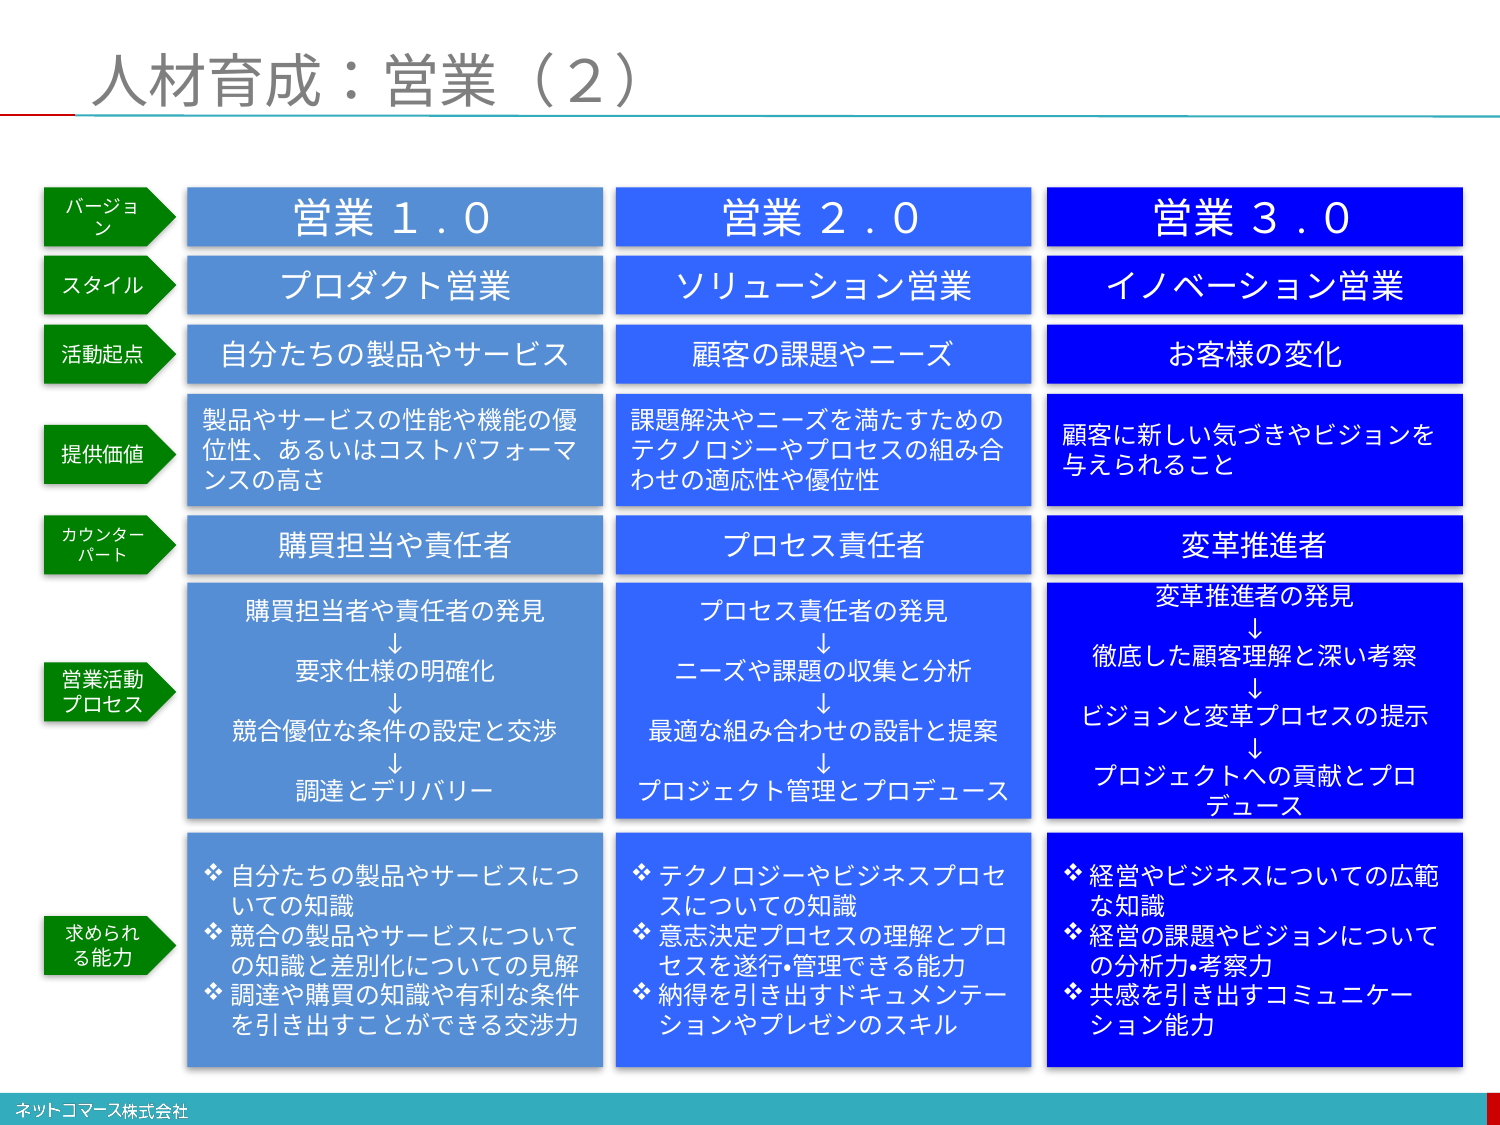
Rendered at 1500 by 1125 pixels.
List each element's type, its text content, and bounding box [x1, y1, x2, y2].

text_box 活動起点 [43, 323, 177, 385]
text_box 購買担当や責任者 [187, 515, 604, 575]
text_box 購買担当者や責任者の発見 ↓ 要求仕様の明確化 ↓ 競合優位な条件の設定と交渉 ↓ 調達とデリバリー [187, 582, 604, 819]
text_box 提供価値 [43, 424, 177, 485]
text_box お客様の変化 [1046, 324, 1464, 384]
text_box 経営やビジネスについての広範な知識 経営の課題やビジョンについての分析力・考察力 共感を引き出すコミュニケーション能力 [1046, 832, 1464, 1068]
text_box イノベーション営業 [1046, 255, 1464, 315]
text_box 求められる能力 [43, 915, 177, 976]
text_box 自分たちの製品やサービスについての知識 競合の製品やサービスについての知識と差別化についての見解 調達や購買の知識や有利な条件を引き出すことができる交渉力 [187, 832, 604, 1068]
text_box バージョン [43, 186, 177, 248]
text_box 顧客に新しい気づきやビジョンを与えられること [1046, 393, 1464, 507]
text_box 営業 １.０ [187, 187, 604, 247]
text_box カウンターパート [43, 514, 177, 576]
text_box 変革推進者 [1046, 515, 1464, 575]
text_box 営業活動 プロセス [43, 661, 177, 723]
text_box スタイル [43, 254, 177, 316]
text_box プロセス責任者 [615, 515, 1032, 575]
text_box 自分たちの製品やサービス [187, 324, 604, 384]
text_box 営業 ３.０ [1046, 187, 1464, 247]
text_box ソリューション営業 [615, 255, 1032, 315]
text_box プロセス責任者の発見 ↓ ニーズや課題の収集と分析 ↓ 最適な組み合わせの設計と提案 ↓ プロジェクト管理とプロデュース [615, 582, 1032, 819]
text_box テクノロジーやビジネスプロセスについての知識 意志決定プロセスの理解とプロセスを遂行・管理できる能力 納得を引き出すドキュメンテーションやプレゼンのスキル [615, 832, 1032, 1068]
text_box 課題解決やニーズを満たすためのテクノロジーやプロセスの組み合わせの適応性や優位性 [615, 393, 1032, 507]
text_box 製品やサービスの性能や機能の優位性、あるいはコストパフォーマンスの高さ [187, 393, 604, 507]
text_box 営業 ２.０ [615, 187, 1032, 247]
picture [16, 1101, 188, 1120]
title 人材育成：営業（２） [75, 45, 1500, 114]
text_box 変革推進者の発見 ↓ 徹底した顧客理解と深い考察 ↓ ビジョンと変革プロセスの提示 ↓ プロジェクトへの貢献とプロデュース [1046, 582, 1464, 819]
text_box 顧客の課題やニーズ [615, 324, 1032, 384]
text_box プロダクト営業 [187, 255, 604, 315]
